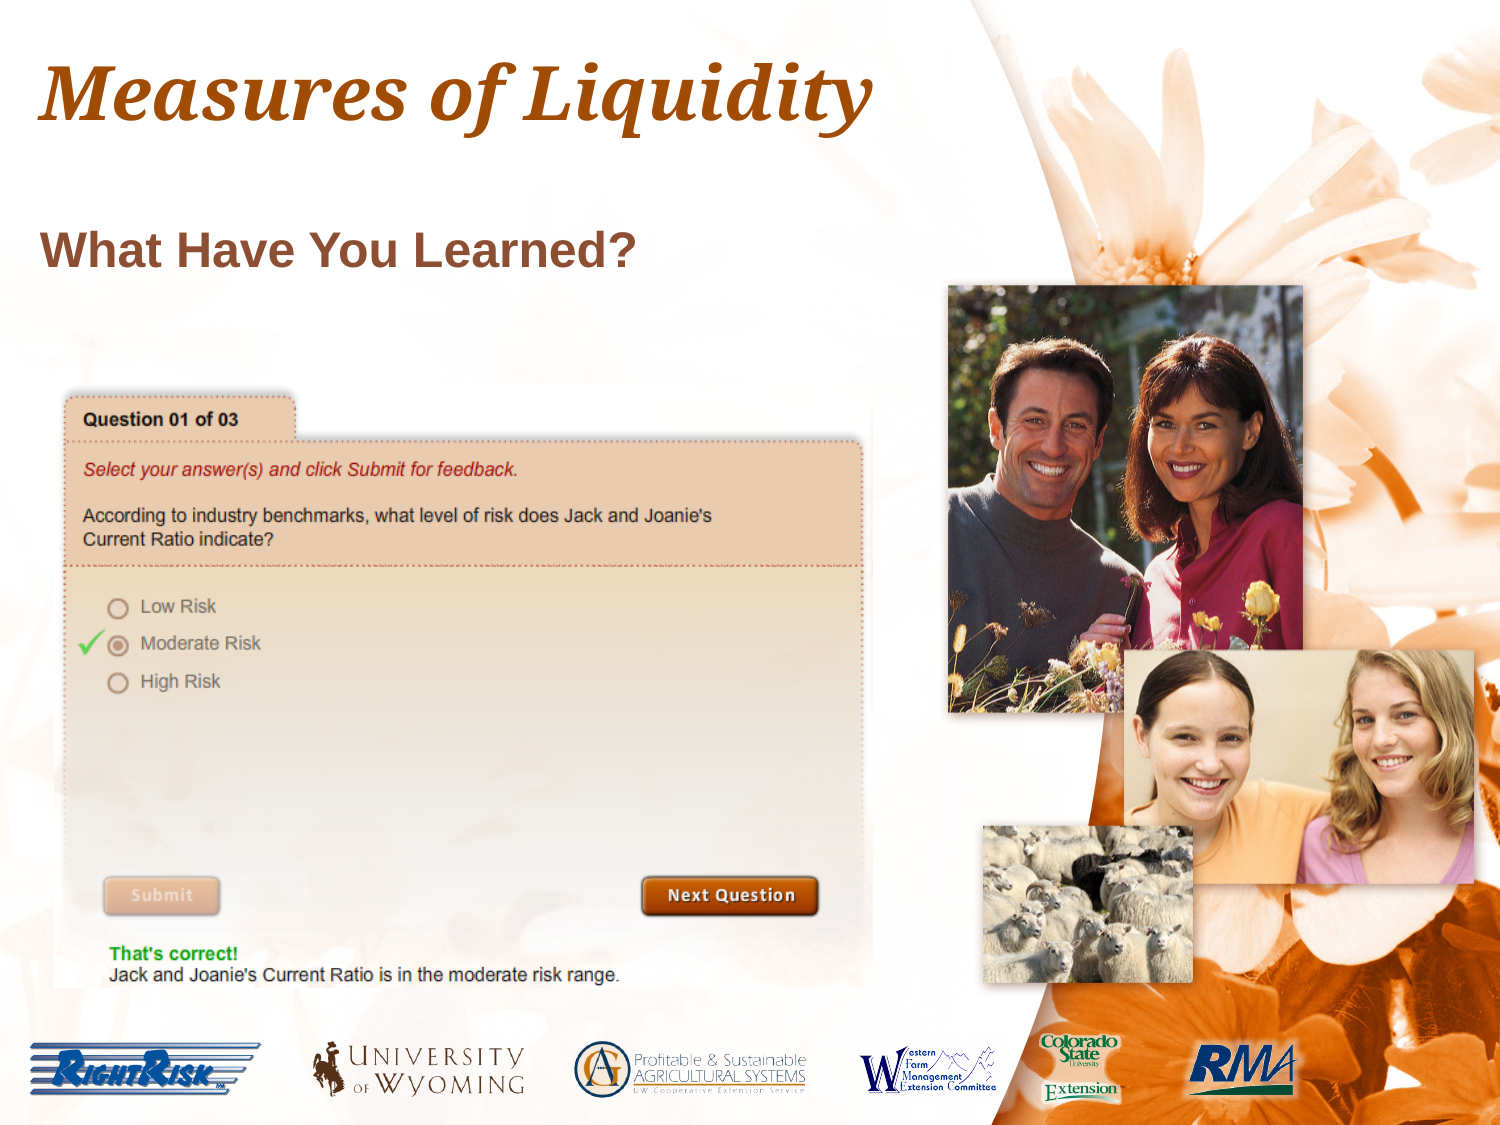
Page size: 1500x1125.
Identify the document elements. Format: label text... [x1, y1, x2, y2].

text_box What Have You Learned? [24, 179, 925, 363]
title Measures of Liquidity [24, 24, 1338, 155]
picture [0, 0, 1500, 1125]
